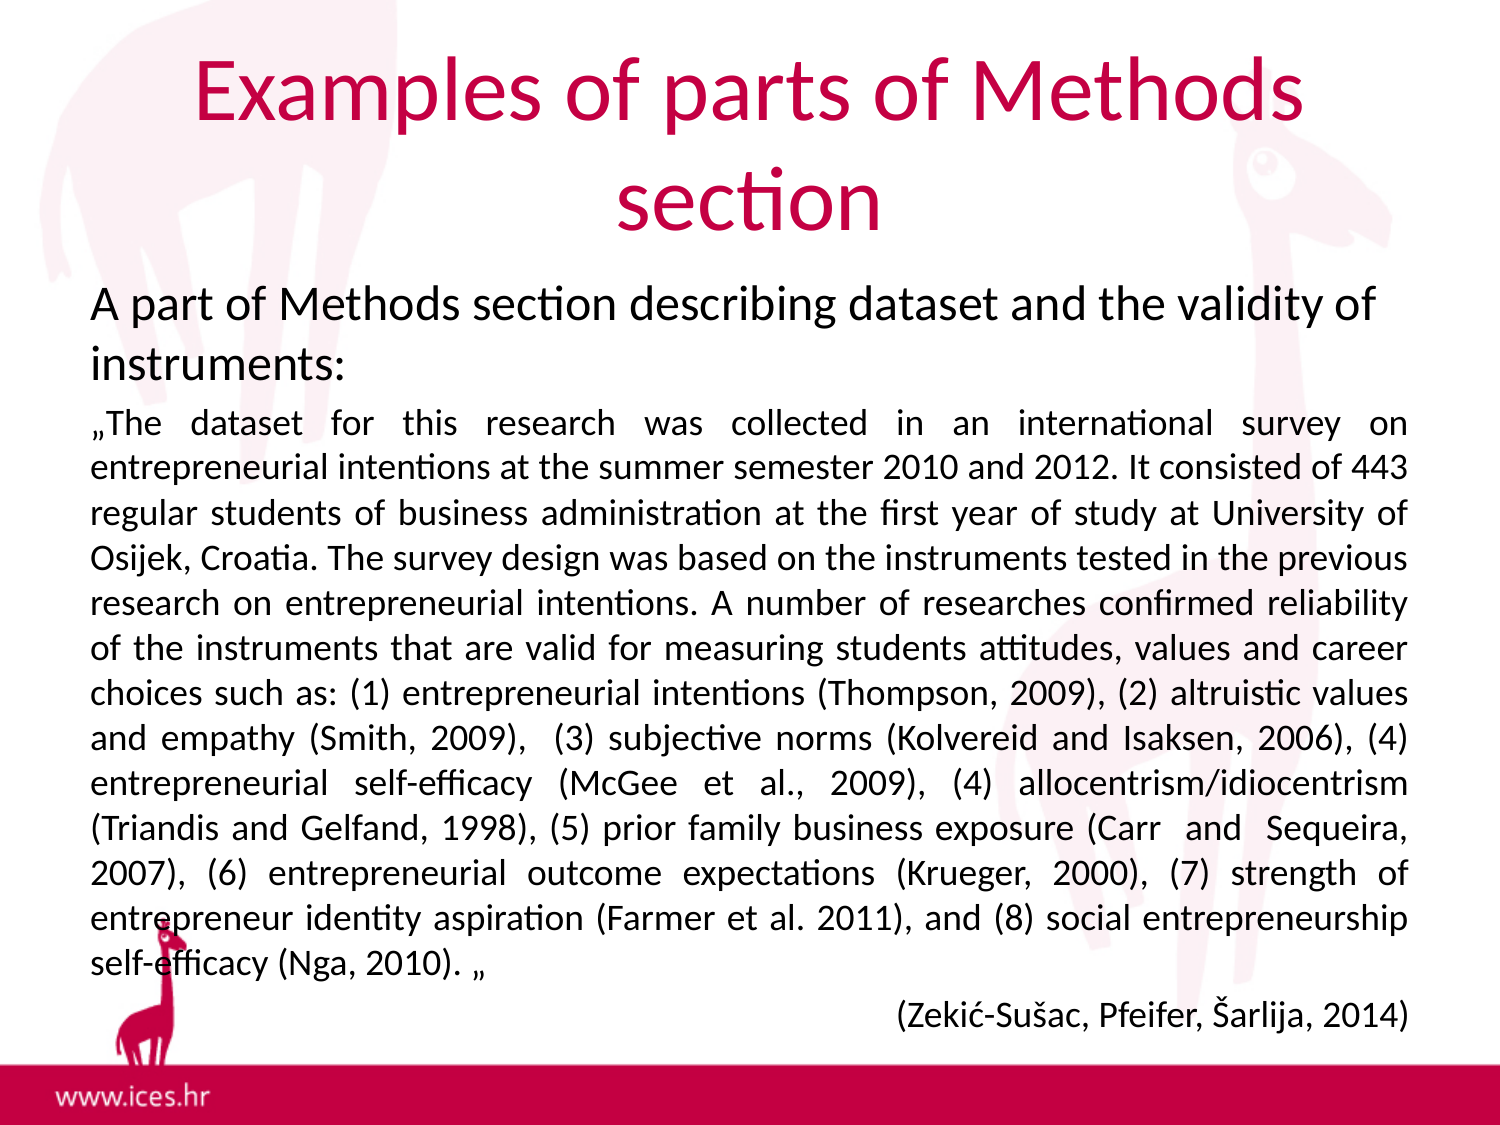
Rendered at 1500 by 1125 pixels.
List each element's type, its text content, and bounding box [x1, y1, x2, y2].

title Examples of parts of Methods section [75, 45, 1425, 233]
picture [0, 0, 1500, 1125]
list A part of Methods section describing dataset and the validity of instruments: „The dataset for this research was collected in an international survey on entrepreneurial intentions at the summer semester 2010 and 2012. It consisted of 443 regular students of business administration at the first year of study at University of Osijek, Croatia. The survey design was based on the instruments tested in the previous research on entrepreneurial intentions. A number of researches confirmed reliability of the instruments that are valid for measuring students attitudes, values and career choices such as: (1) entrepreneurial intentions (Thompson, 2009), (2) altruistic values and empathy (Smith, 2009), (3) subjective norms (Kolvereid and Isaksen, 2006), (4) entrepreneurial self-efficacy (McGee et al., 2009), (4) allocentrism/idiocentrism (Triandis and Gelfand, 1998), (5) prior family business exposure (Carr and Sequeira, 2007), (6) entrepreneurial outcome expectations (Krueger, 2000), (7) strength of entrepreneur identity aspiration (Farmer et al. 2011), and (8) social entrepreneurship self-efficacy (Nga, 2010). „ (Zekić-Sušac, Pfeifer, Šarlija, 2014) [75, 262, 1425, 1005]
